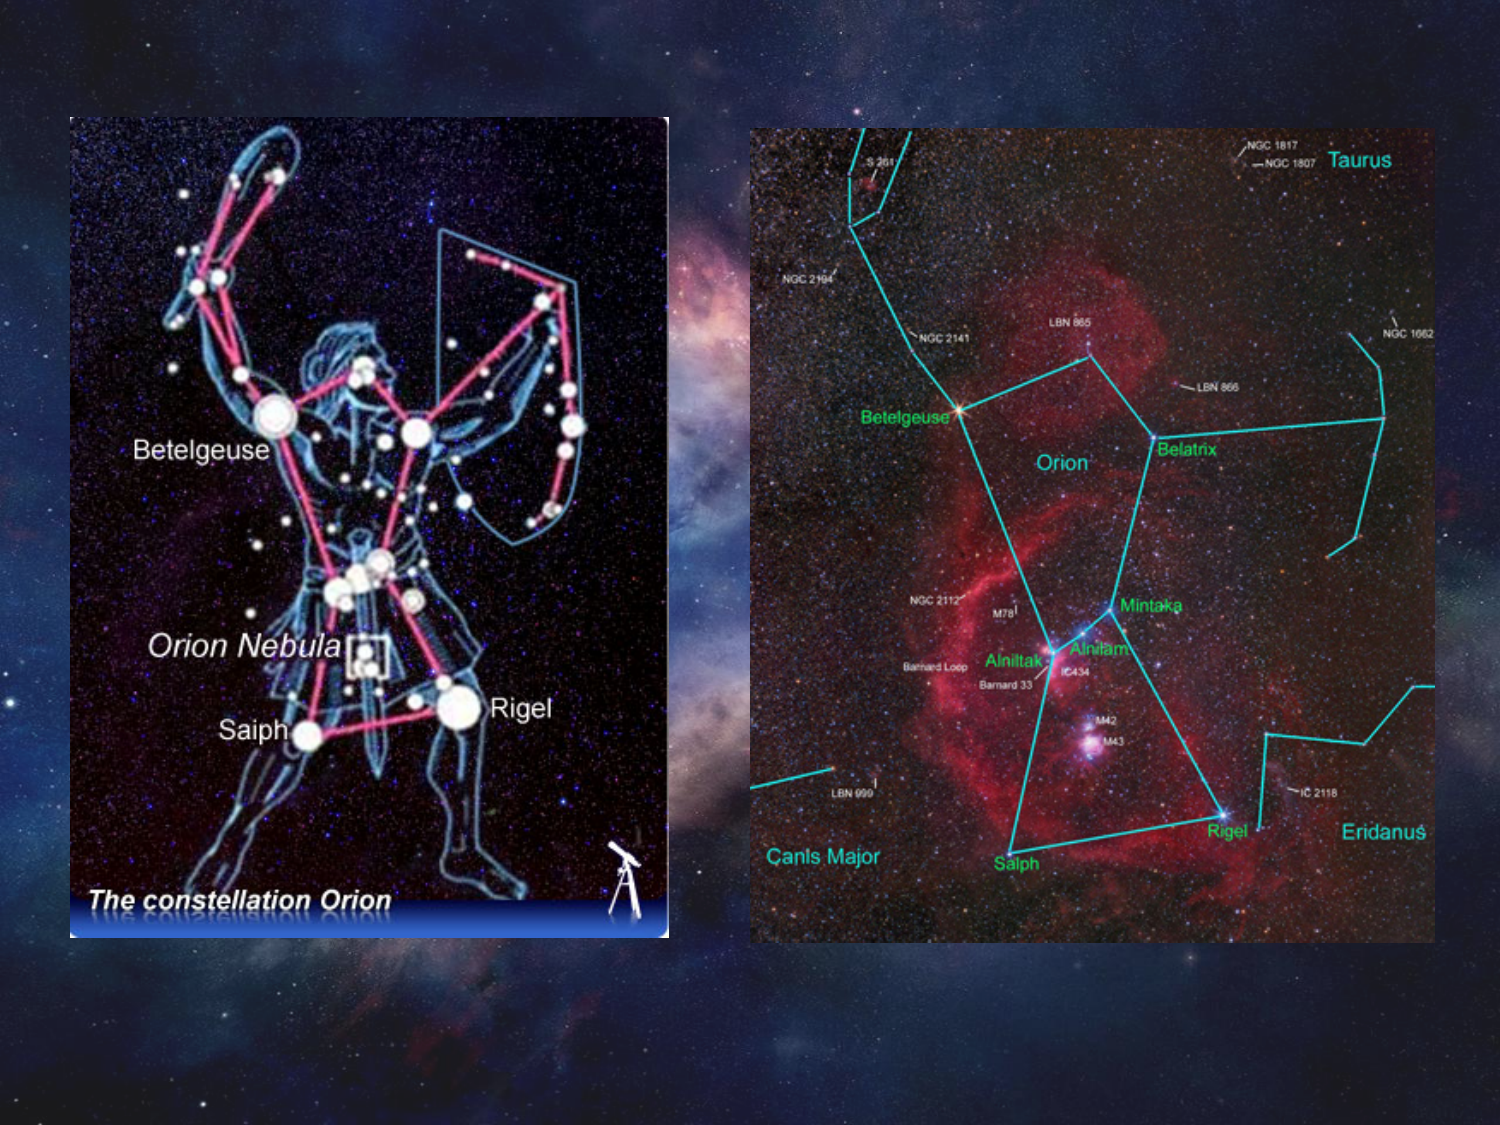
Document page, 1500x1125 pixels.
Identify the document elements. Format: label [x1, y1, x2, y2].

picture [70, 116, 669, 938]
picture [749, 128, 1435, 944]
